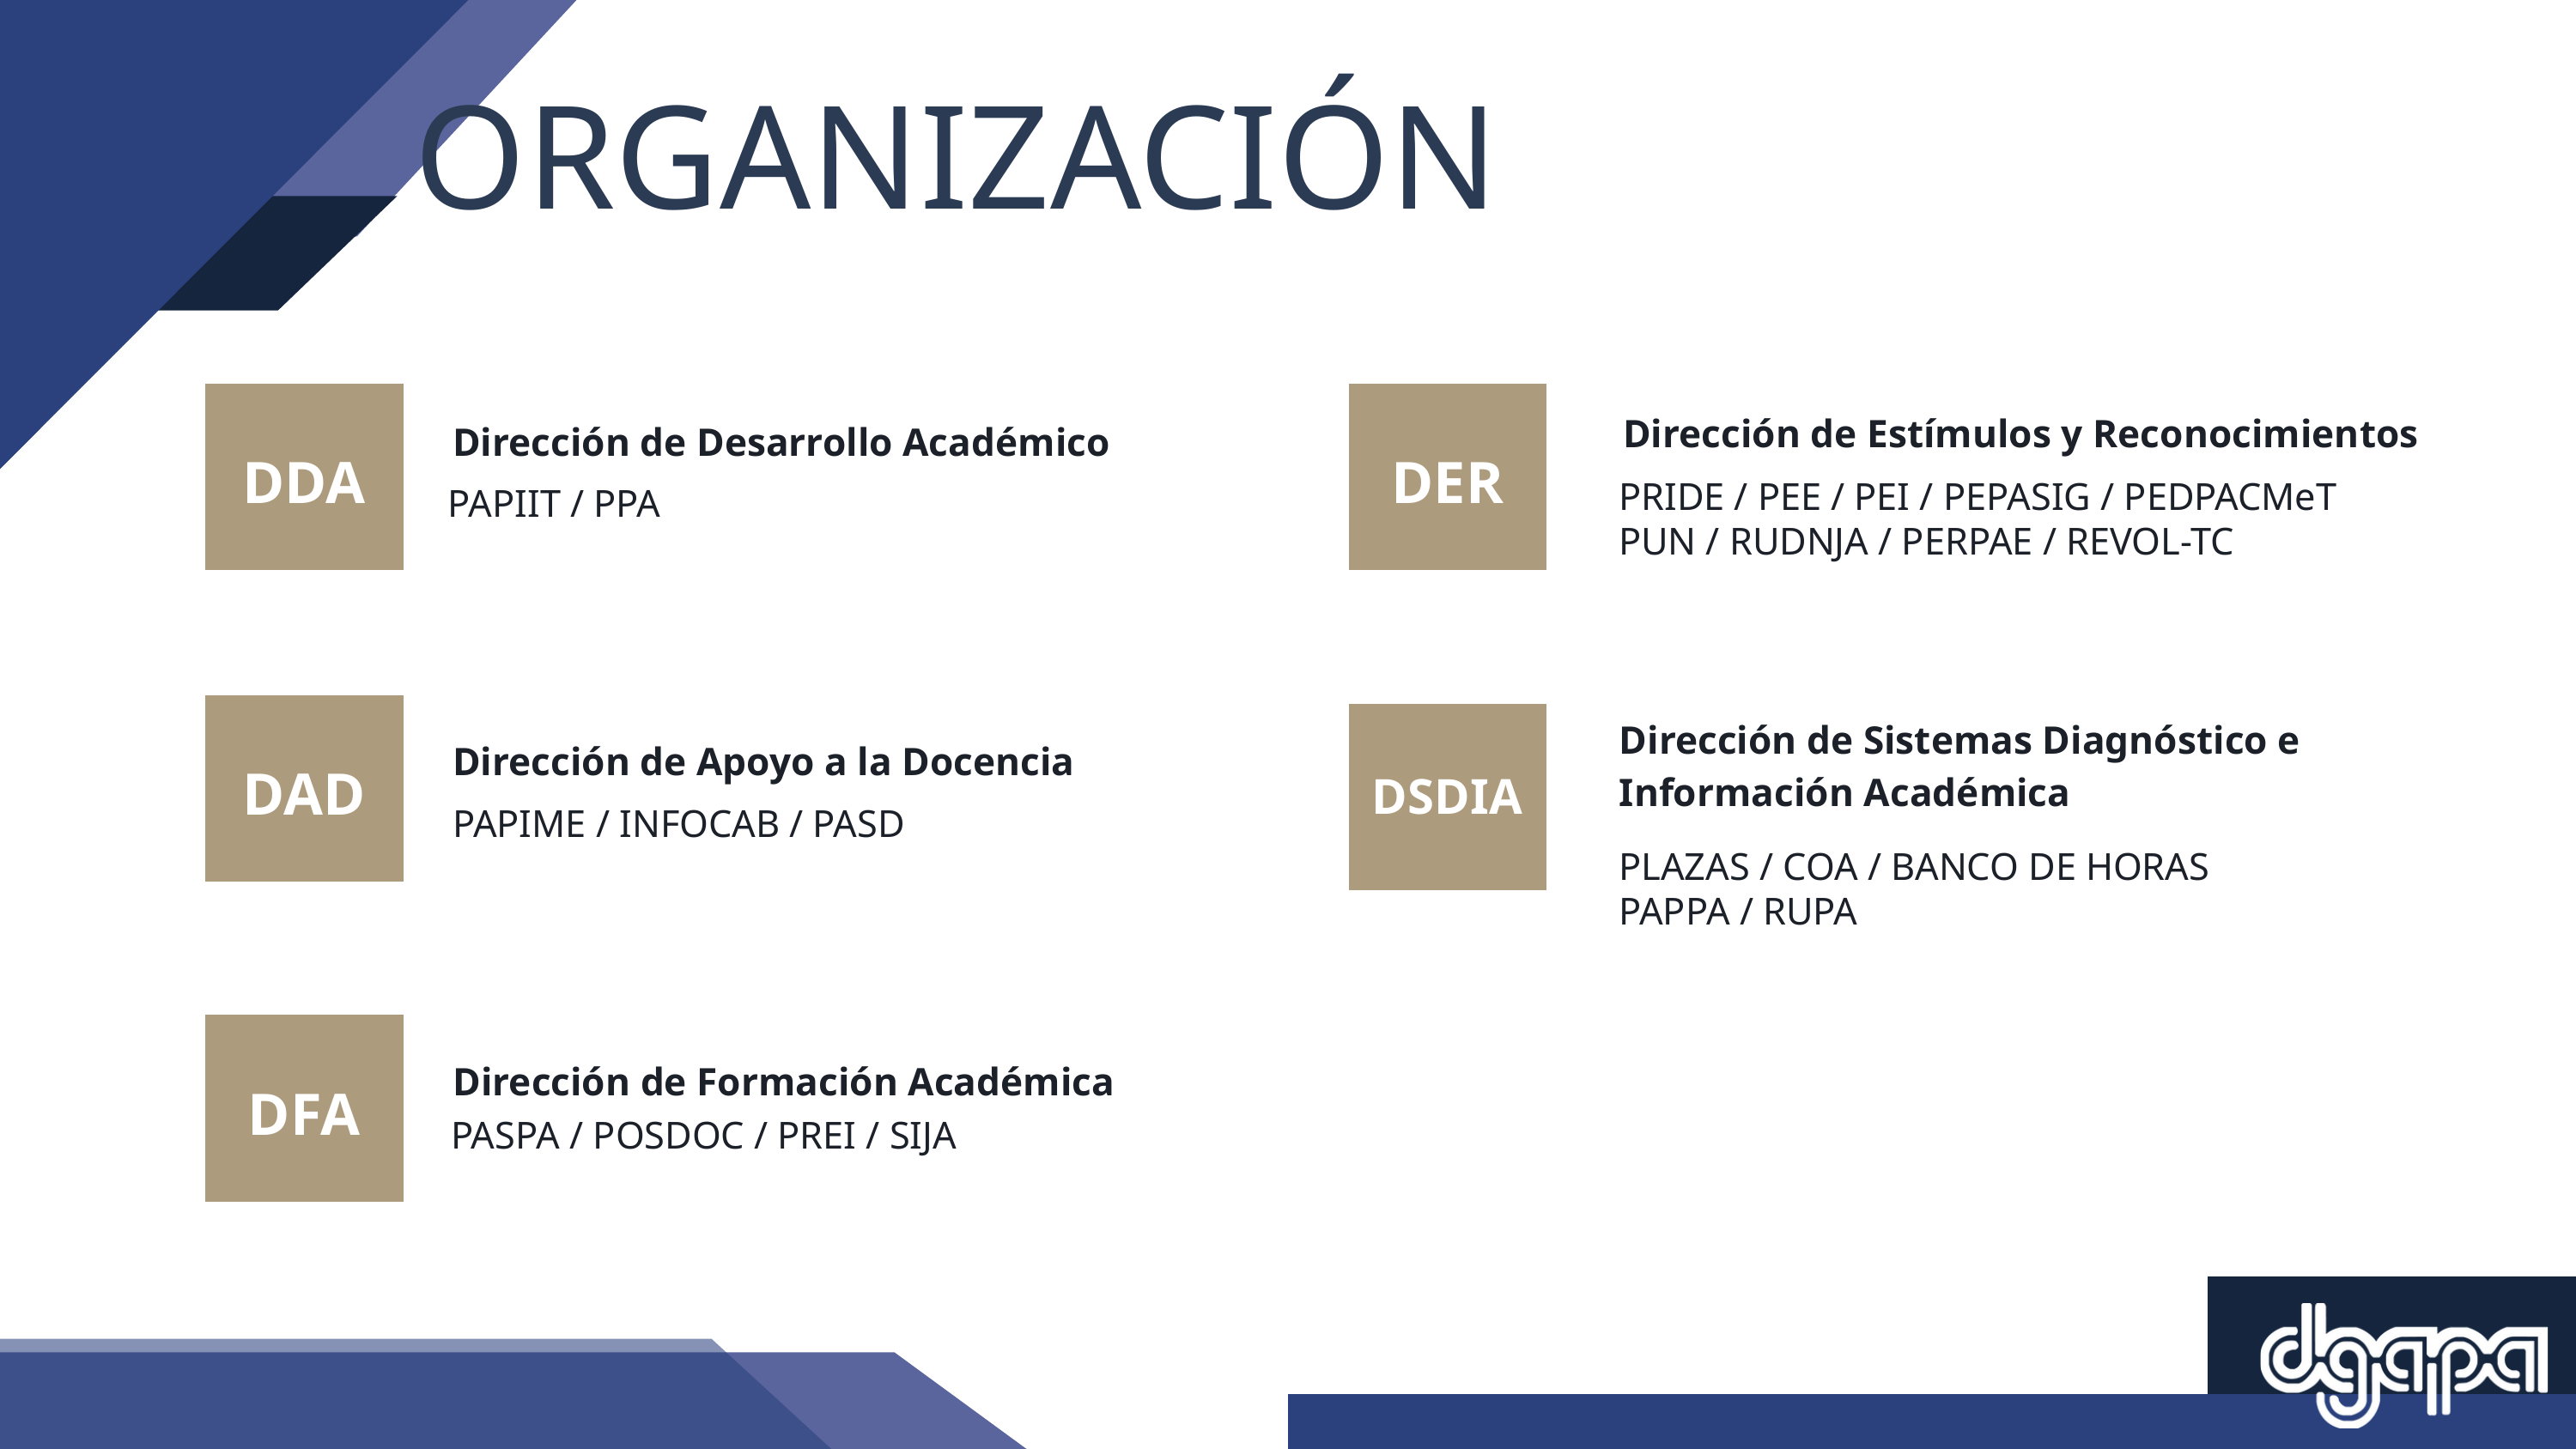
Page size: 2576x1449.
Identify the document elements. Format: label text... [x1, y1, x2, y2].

text_box PRIDE / PEE / PEI / PEPASIG / PEDPACMeT PUN / RUDNJA / PERPAE / REVOL-TC [1619, 473, 2439, 607]
text_box PASPA / POSDOC / PREI / SIJA [450, 1112, 1288, 1202]
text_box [0, 1276, 2576, 1449]
text_box Dirección de Estímulos y Reconocimientos [1623, 402, 2460, 508]
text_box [205, 1014, 404, 1203]
text_box PAPIIT / PPA [447, 480, 1269, 569]
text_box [1348, 383, 1547, 571]
text_box Dirección de Sistemas Diagnóstico e Información Académica [1619, 708, 2457, 868]
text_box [1348, 703, 1547, 891]
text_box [205, 383, 404, 571]
text_box Dirección de Desarrollo Académico [639, 410, 1176, 480]
text_box ORGANIZACIÓN [639, 37, 1711, 239]
text_box PLAZAS / COA / BANCO DE HORAS PAPPA / RUPA [1619, 843, 2439, 977]
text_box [0, 0, 635, 500]
text_box PAPIME / INFOCAB / PASD [453, 800, 1273, 889]
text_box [205, 694, 404, 882]
text_box Dirección de Formación Académica [453, 1050, 1291, 1156]
text_box Dirección de Apoyo a la Docencia [453, 730, 1290, 837]
